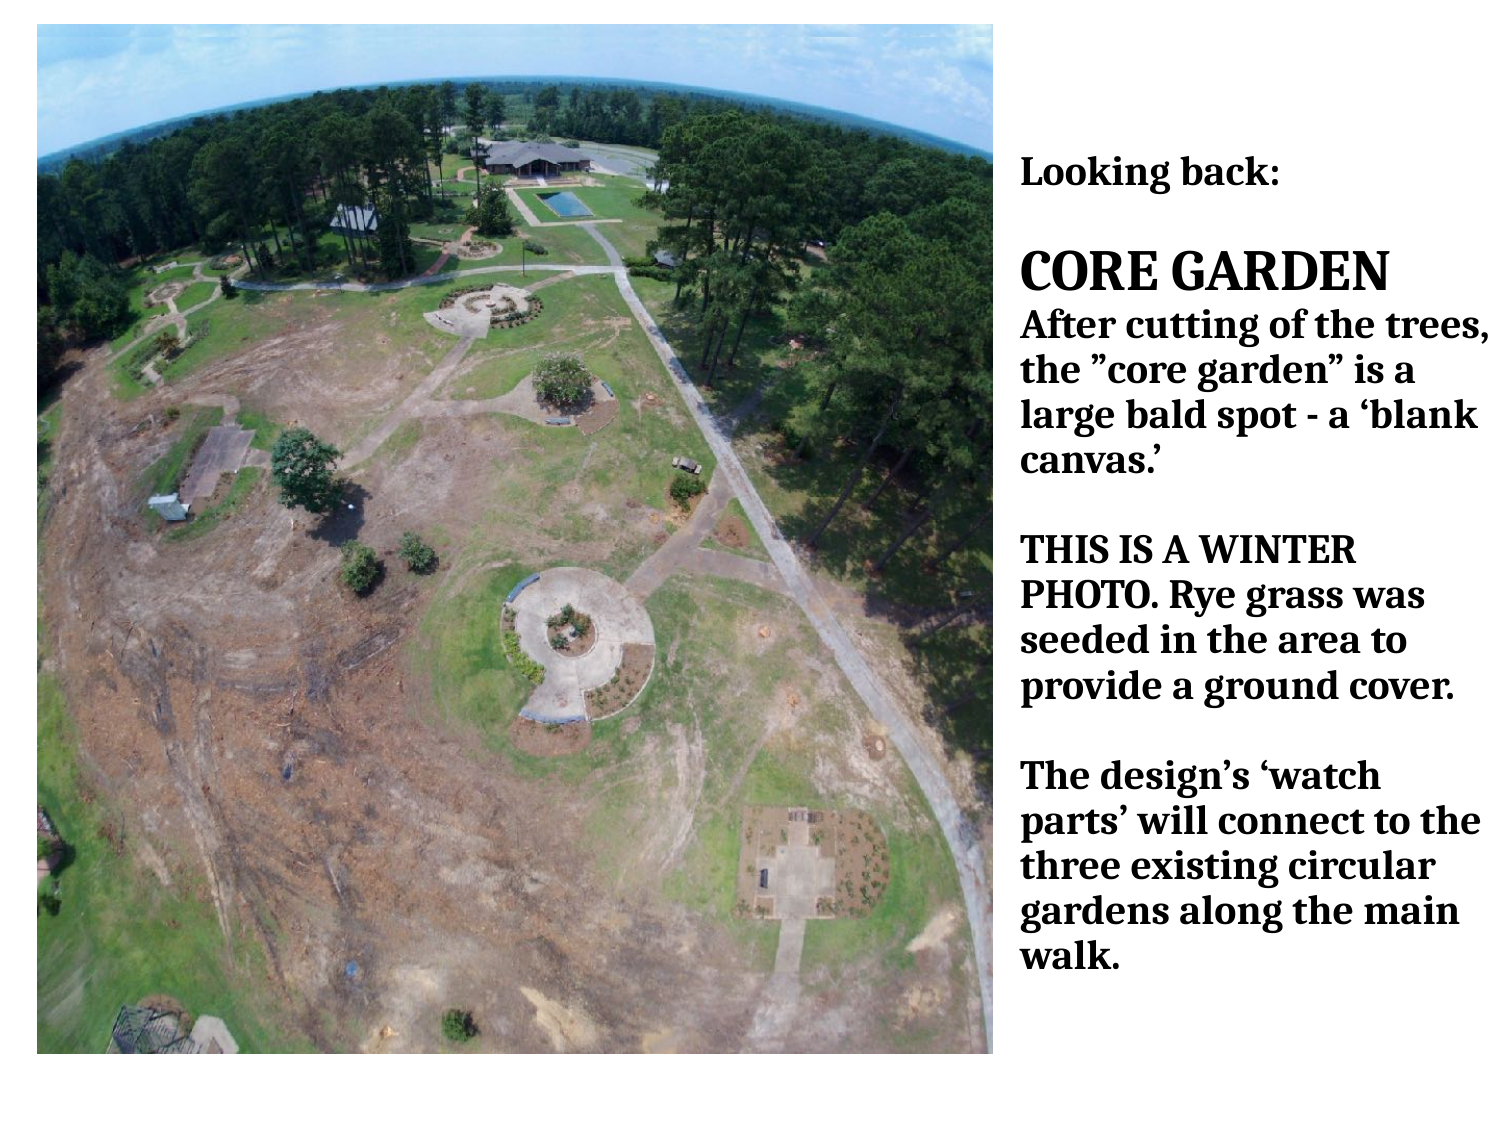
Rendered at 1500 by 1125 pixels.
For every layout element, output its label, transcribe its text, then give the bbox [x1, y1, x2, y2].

title Looking back: CORE GARDEN After cutting of the trees, the ”core garden” is a large bald spot - a ‘blank canvas.’ THIS IS A WINTER PHOTO. Rye grass was seeded in the area to provide a ground cover. The design’s ‘watch parts’ will connect to the three existing circular gardens along the main walk. [1011, 74, 1500, 1054]
picture [37, 24, 993, 1054]
